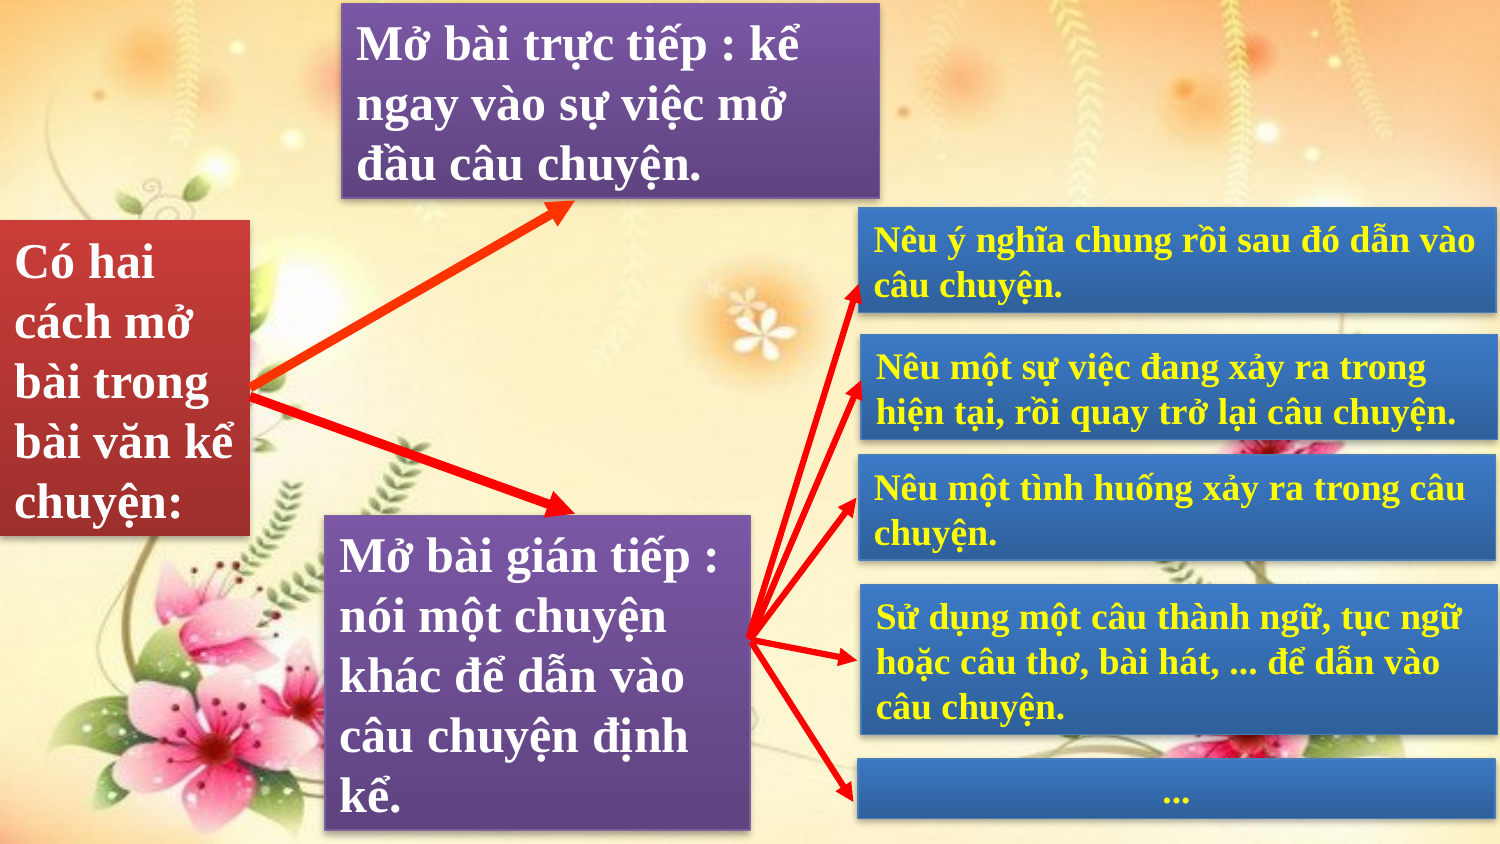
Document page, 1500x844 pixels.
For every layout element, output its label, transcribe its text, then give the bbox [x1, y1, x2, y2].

text_box [751, 639, 855, 665]
text_box [749, 497, 857, 640]
text_box Nêu một tình huống xảy ra trong câu chuyện. [858, 454, 1496, 561]
text_box Mở bài trực tiếp : kể ngay vào sự việc mở đầu câu chuyện. [341, 3, 880, 199]
text_box [751, 641, 852, 802]
text_box [748, 283, 861, 639]
text_box [751, 380, 862, 636]
text_box Nêu một sự việc đang xảy ra trong hiện tại, rồi quay trở lại câu chuyện. [860, 334, 1498, 440]
picture [0, 0, 1500, 844]
text_box Có hai cách mở bài trong bài văn kể chuyện: [0, 220, 250, 536]
text_box [249, 200, 575, 388]
text_box Nêu ý nghĩa chung rồi sau đó dẫn vào câu chuyện. [858, 207, 1497, 313]
text_box Sử dụng một câu thành ngữ, tục ngữ hoặc câu thơ, bài hát, ... để dẫn vào câu chuyện. [860, 584, 1498, 735]
text_box [249, 396, 575, 516]
text_box Mở bài gián tiếp : nói một chuyện khác để dẫn vào câu chuyện định kể. [324, 515, 751, 831]
text_box ... [857, 758, 1496, 819]
